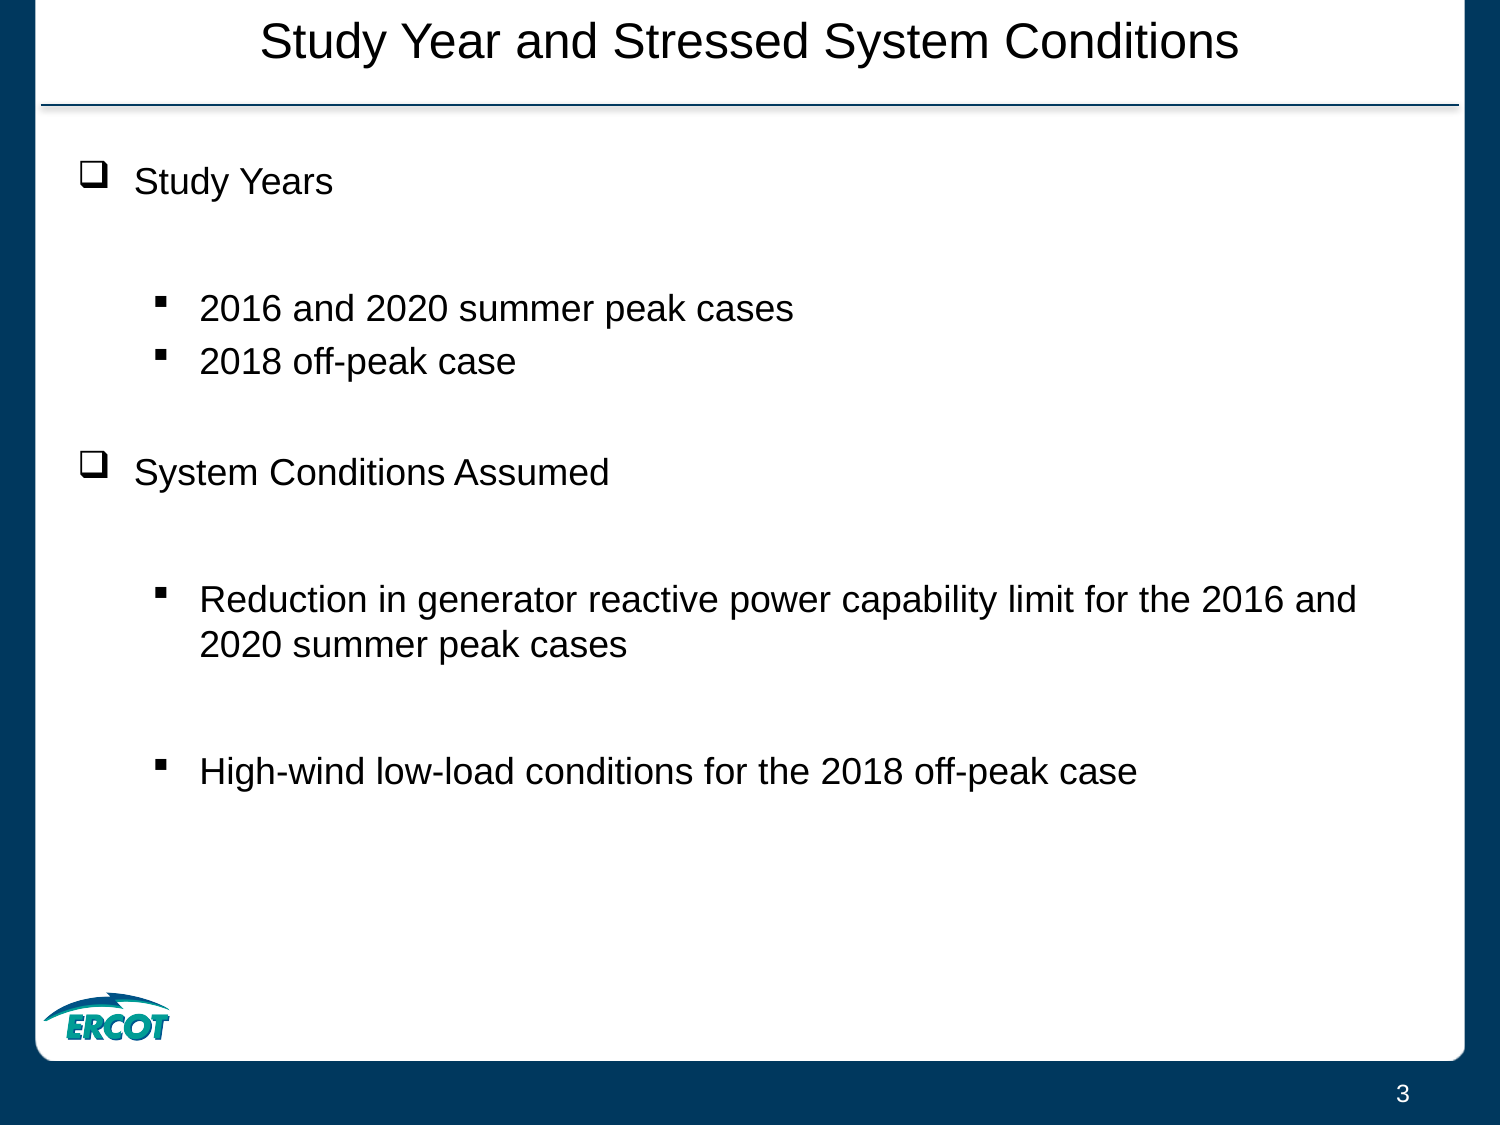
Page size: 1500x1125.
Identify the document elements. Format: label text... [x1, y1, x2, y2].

picture [40, 988, 175, 1045]
slide_number 3 [1074, 1062, 1425, 1123]
list Study Years 2016 and 2020 summer peak cases 2018 off-peak case System Conditions Assumed Reduction in generator reactive power capability limit for the 2016 and 2020 summer peak cases High-wind low-load conditions for the 2018 off-peak case [62, 149, 1413, 975]
title Study Year and Stressed System Conditions [75, 0, 1425, 100]
